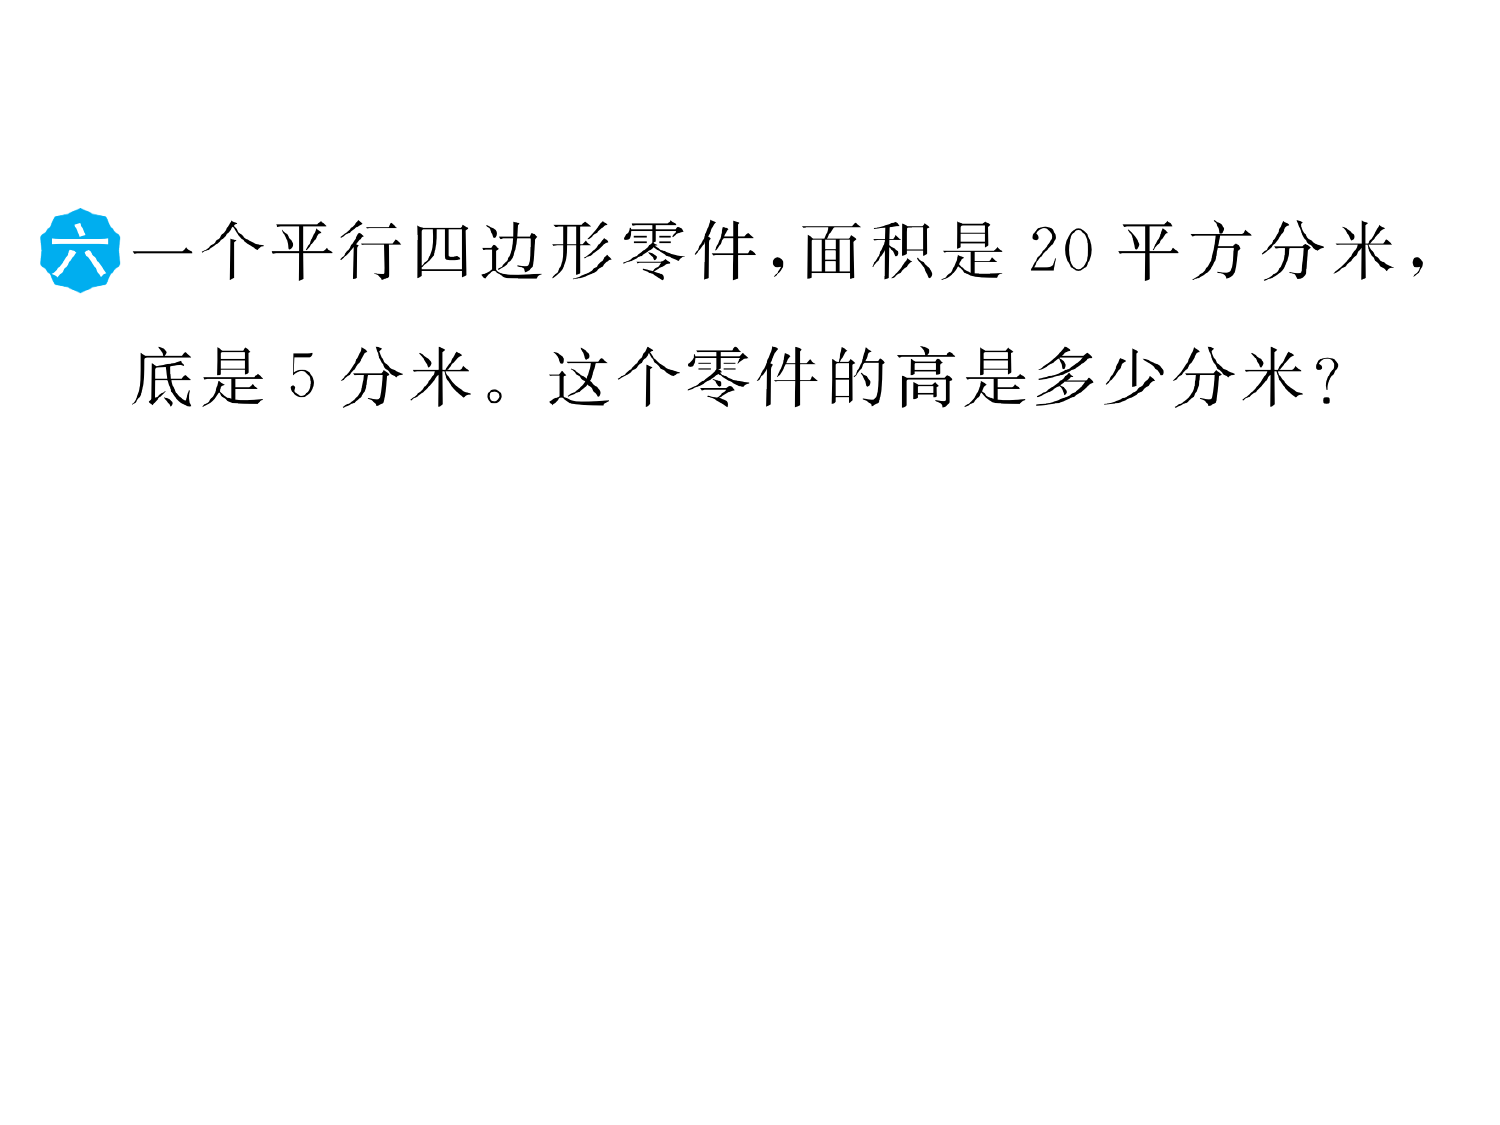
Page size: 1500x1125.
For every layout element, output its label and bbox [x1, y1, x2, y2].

picture [35, 177, 1453, 670]
